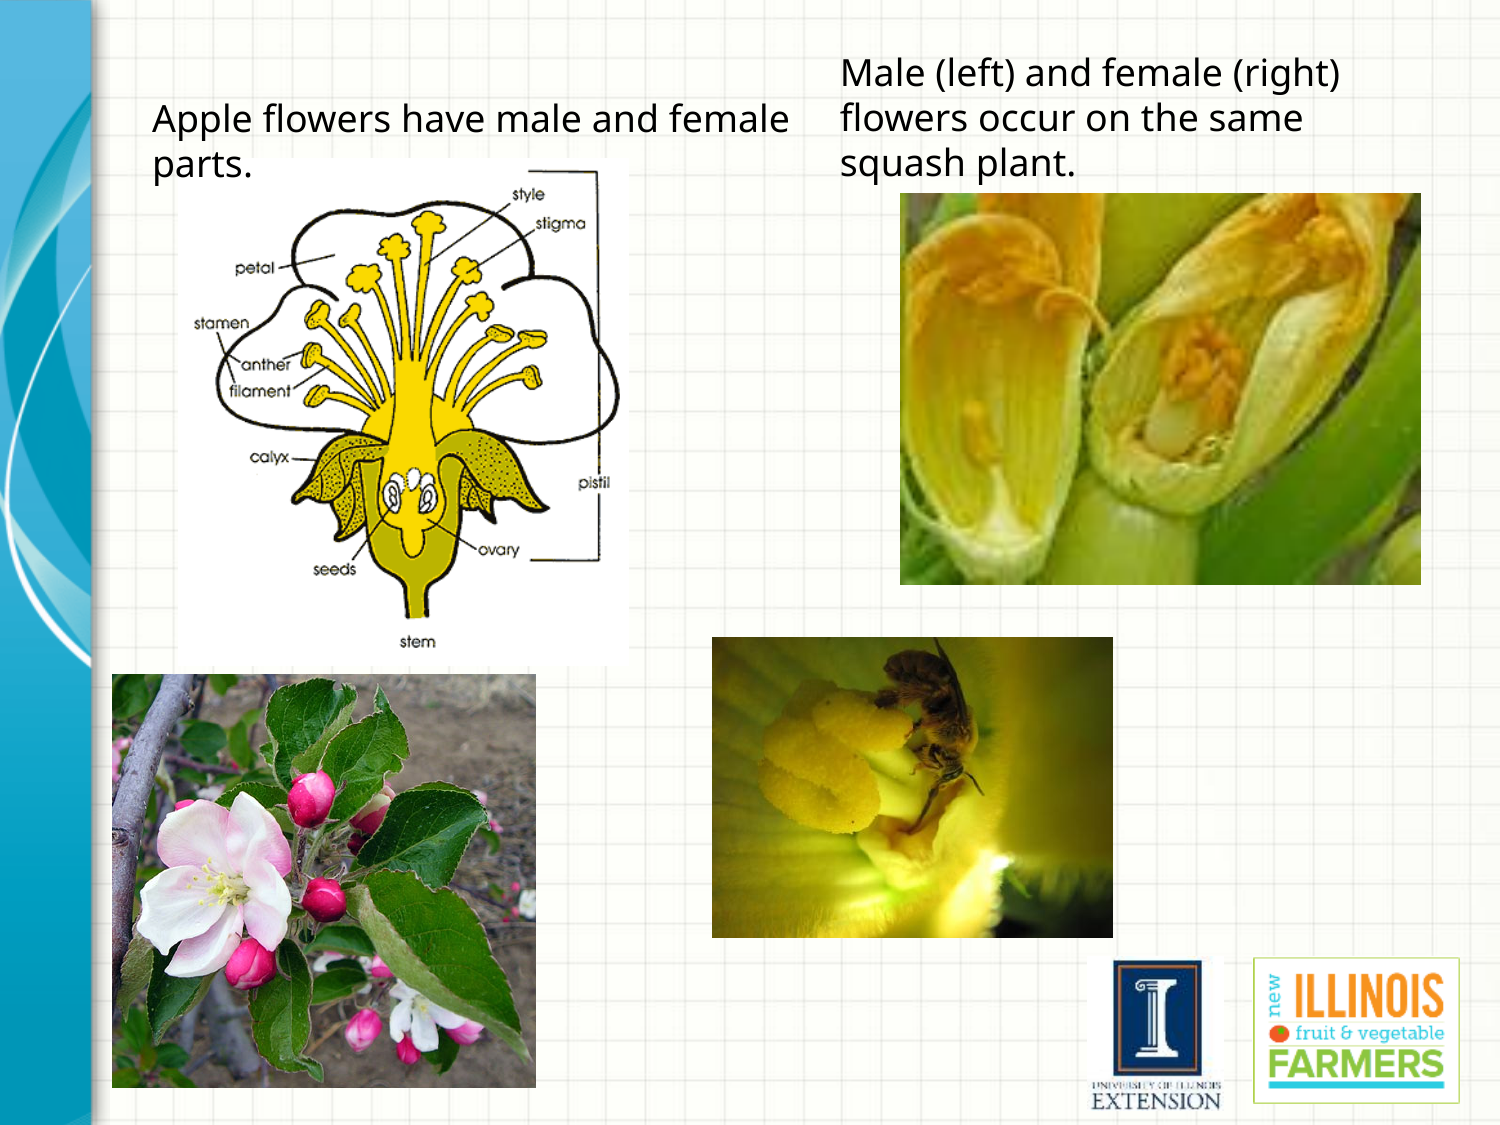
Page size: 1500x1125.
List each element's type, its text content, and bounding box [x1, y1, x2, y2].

text_box Apple flowers have male and female parts. [137, 87, 825, 193]
picture [0, 0, 1500, 1125]
text_box Male (left) and female (right) flowers occur on the same squash plant. [824, 41, 1438, 192]
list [177, 158, 629, 666]
